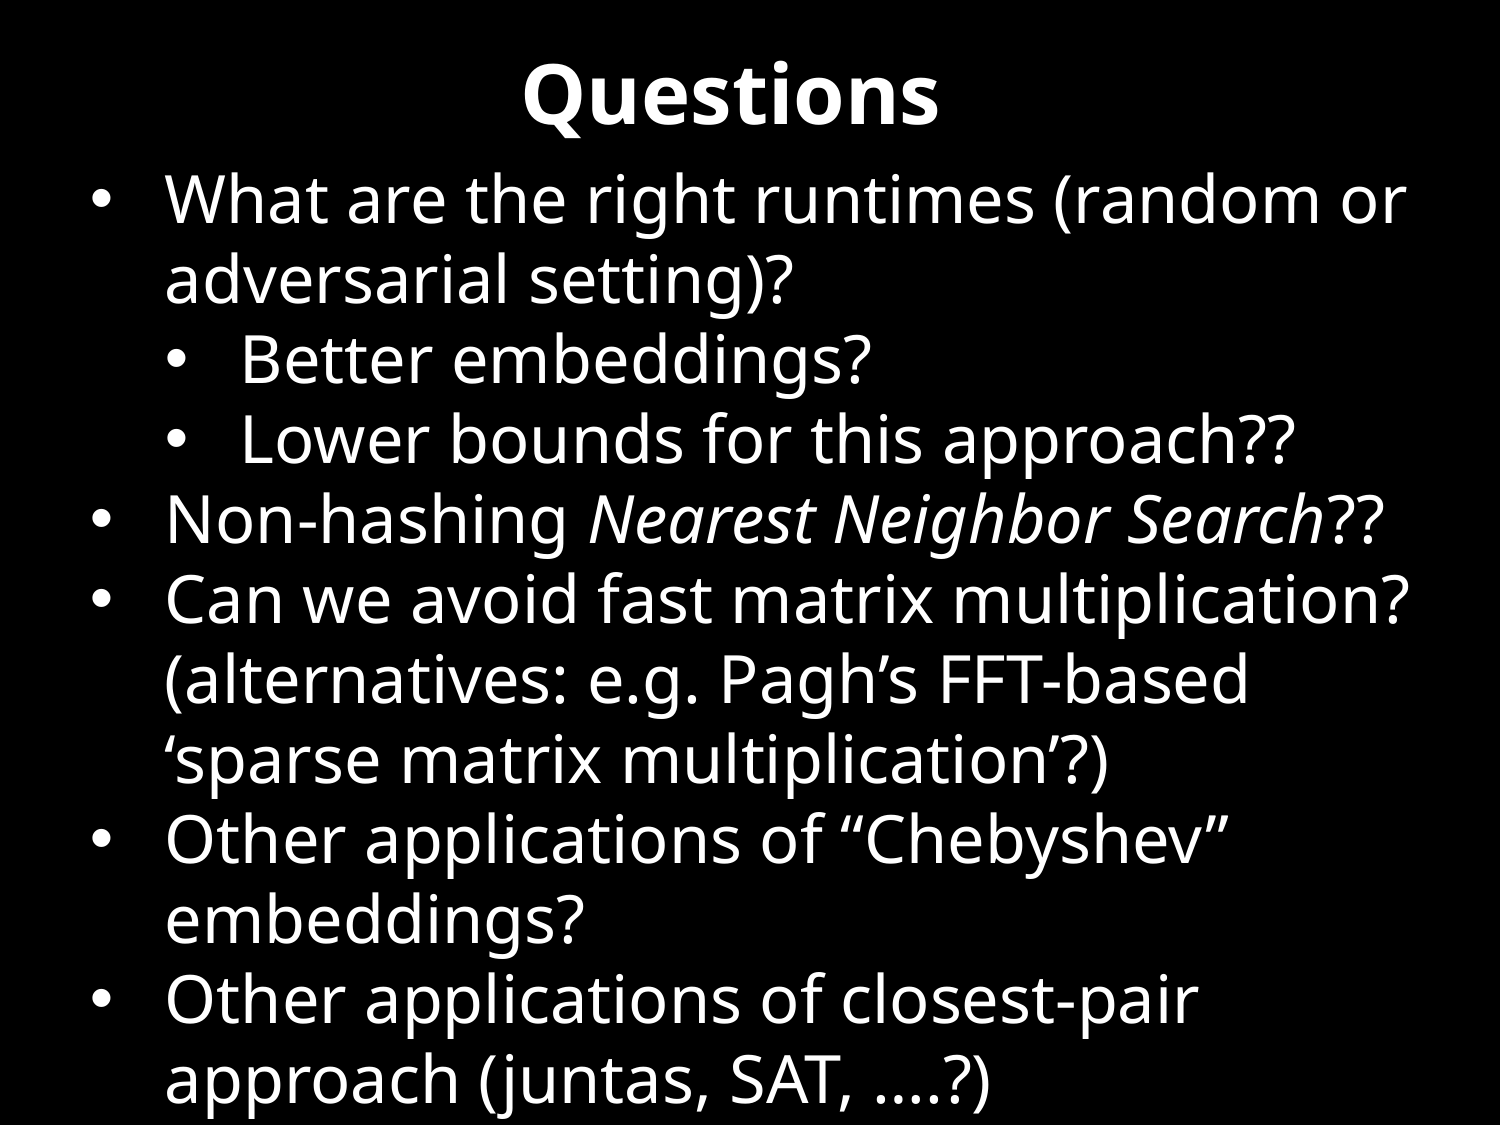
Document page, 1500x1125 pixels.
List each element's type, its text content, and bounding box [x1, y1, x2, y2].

text_box Questions [12, 33, 1450, 149]
text_box What are the right runtimes (random or adversarial setting)? Better embeddings? Lower bounds for this approach?? Non-hashing Nearest Neighbor Search?? Can we avoid fast matrix multiplication? (alternatives: e.g. Pagh’s FFT-based ‘sparse matrix multiplication’?) Other applications of “Chebyshev” embeddings? Other applications of closest-pair approach (juntas, SAT, ….?) [75, 149, 1463, 1125]
